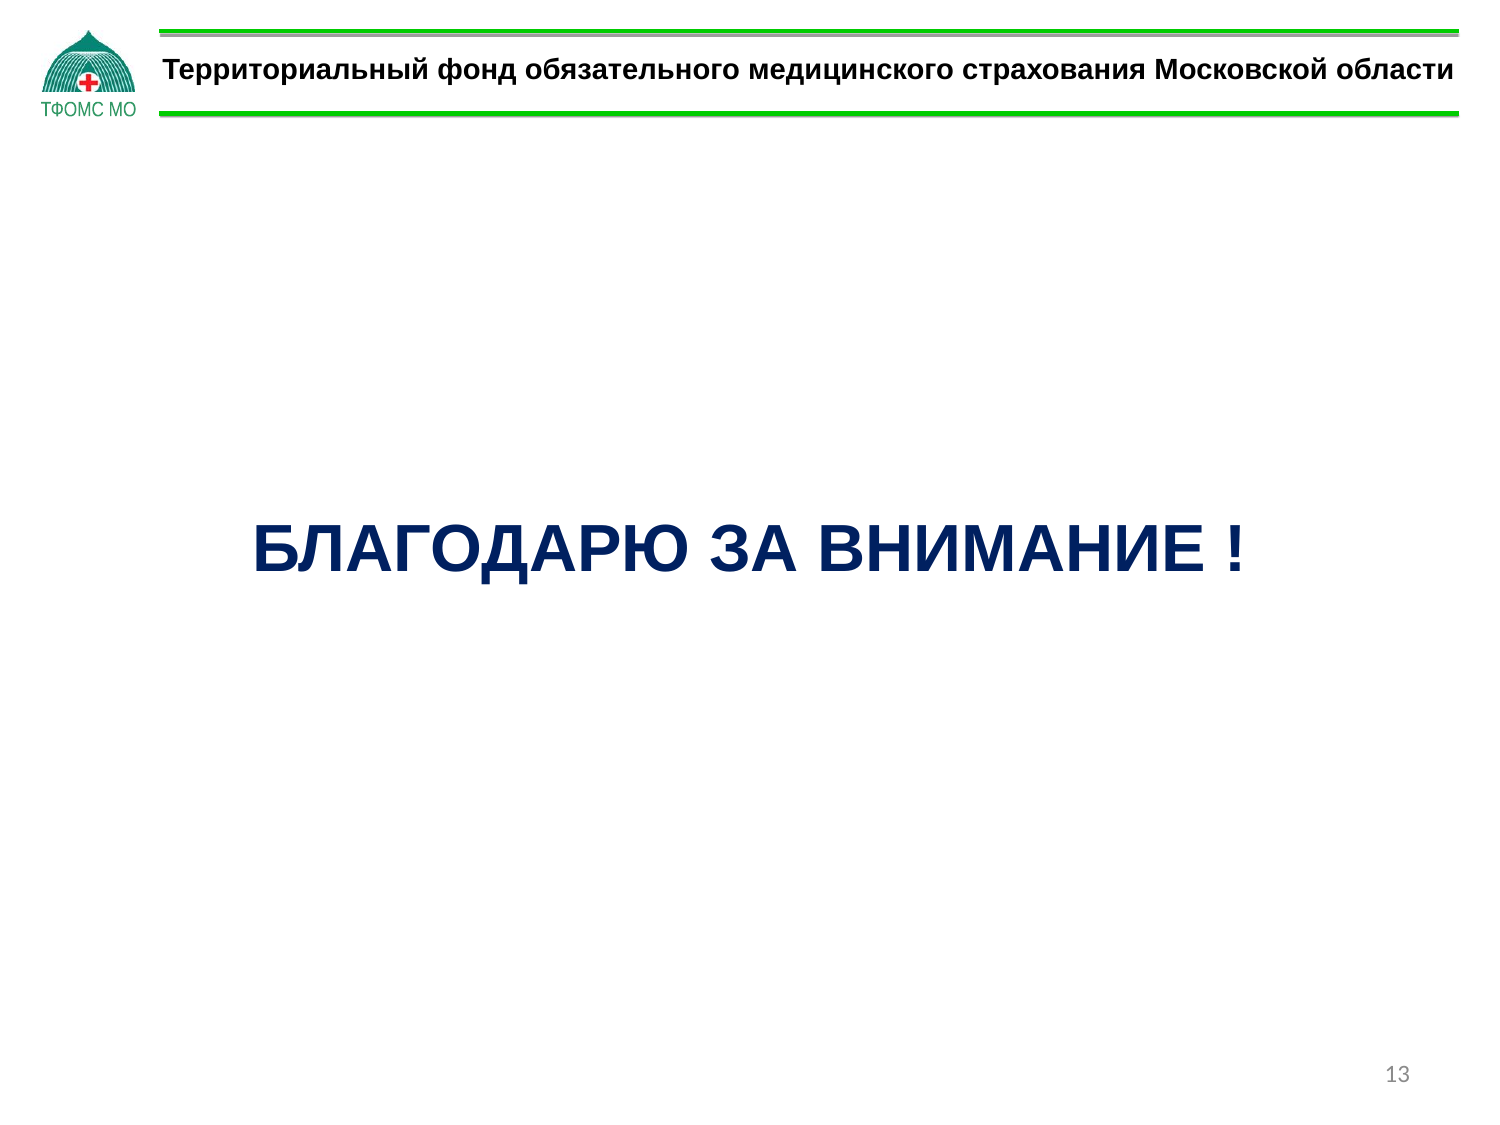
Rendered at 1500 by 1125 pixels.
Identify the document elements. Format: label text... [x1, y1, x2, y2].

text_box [40, 30, 136, 138]
text_box Территориальный фонд обязательного медицинского страхования Московской области [147, 42, 1483, 93]
text_box БЛАГОДАРЮ ЗА ВНИМАНИЕ ! [76, 349, 1424, 911]
slide_number 13 [1074, 1042, 1425, 1103]
